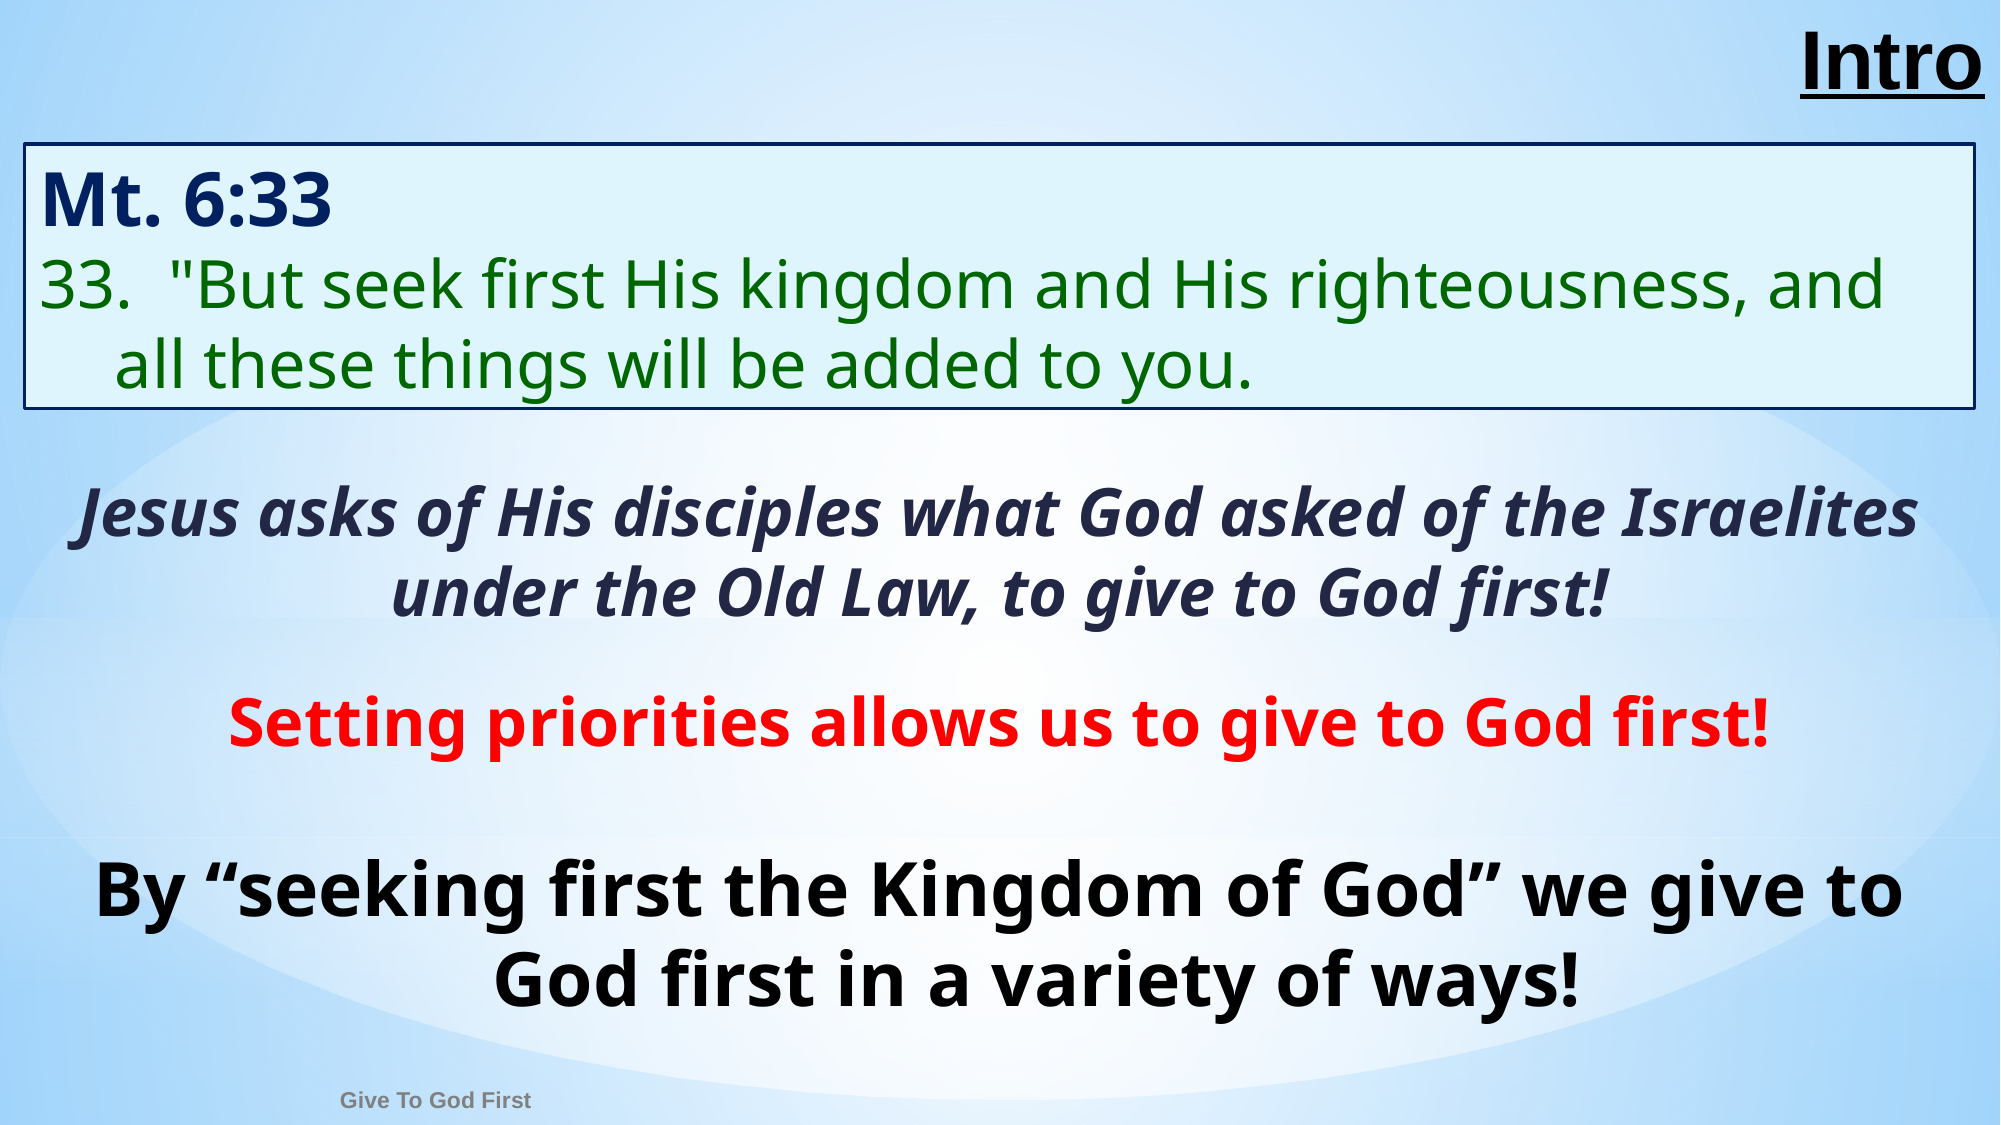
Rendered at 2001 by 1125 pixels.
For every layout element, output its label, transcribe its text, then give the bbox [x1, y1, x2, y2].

title Intro [0, 0, 2000, 106]
text_box Setting priorities allows us to give to God first! [0, 672, 2000, 767]
text_box Jesus asks of His disciples what God asked of the Israelites under the Old Law, to give to God first! [0, 462, 2000, 638]
text_box By “seeking first the Kingdom of God” we give to God first in a variety of ways! [0, 834, 2000, 1029]
footer Give To God First [324, 1074, 875, 1125]
text_box Mt. 6:33 33. "But seek first His kingdom and His righteousness, and all these things will be added to you. [24, 144, 1975, 409]
